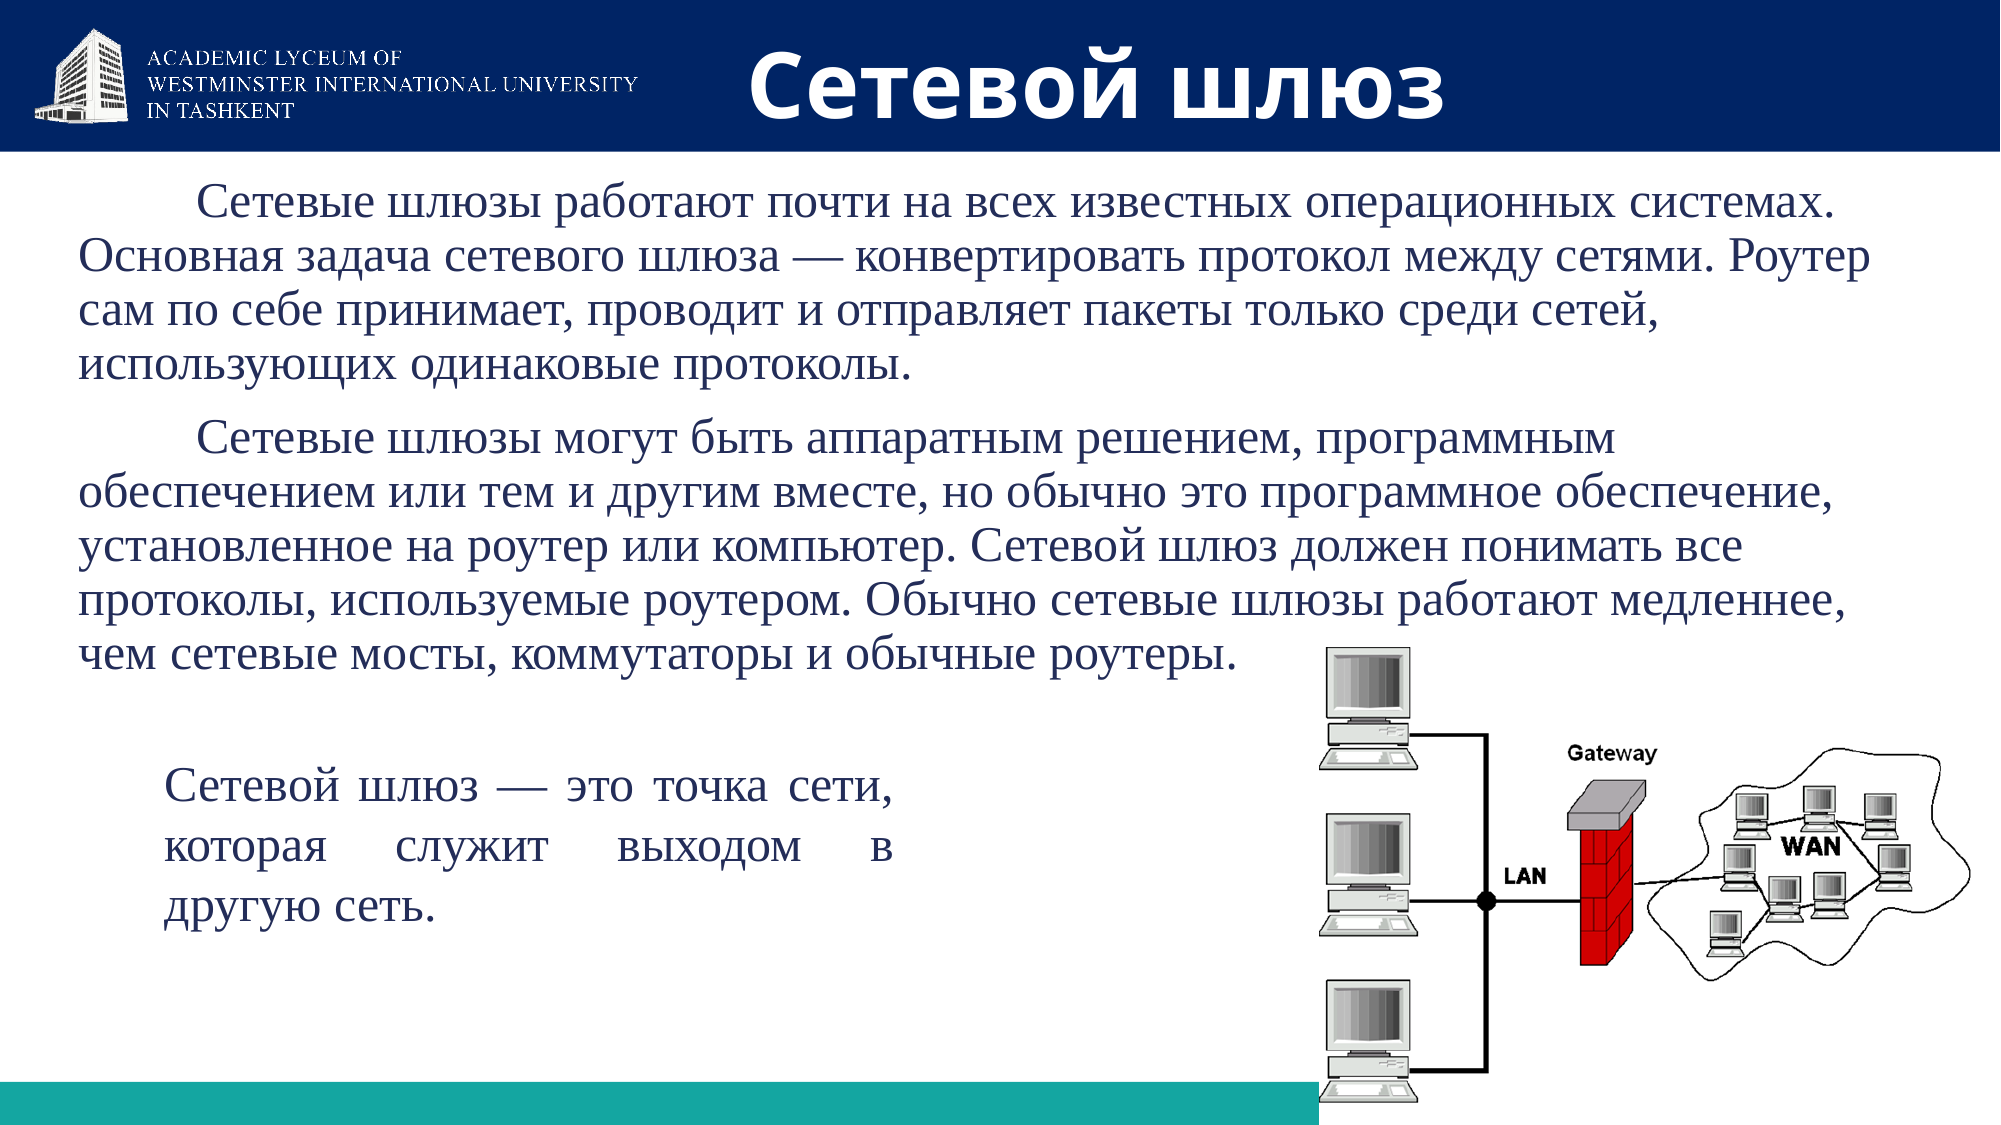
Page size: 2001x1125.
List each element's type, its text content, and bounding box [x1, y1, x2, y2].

picture [1319, 647, 2000, 1125]
picture [32, 25, 638, 125]
text_box Сетевой шлюз — это точка сети, которая служит выходом в другую сеть. [150, 744, 910, 940]
title Сетевой шлюз [179, 32, 2000, 147]
list Сетевые шлюзы работают почти на всех известных операционных системах. Основная задача сетевого шлюза — конвертировать протокол между сетями. Роутер сам по себе принимает, проводит и отправляет пакеты только среди сетей, использующих одинаковые протоколы. Сетевые шлюзы могут быть аппаратным решением, программным обеспечением или тем и другим вместе, но обычно это программное обеспечение, установленное на роутер или компьютер. Сетевой шлюз должен понимать все протоколы, используемые роутером. Обычно сетевые шлюзы работают медленнее, чем сетевые мосты, коммутаторы и обычные роутеры. [63, 166, 1926, 700]
